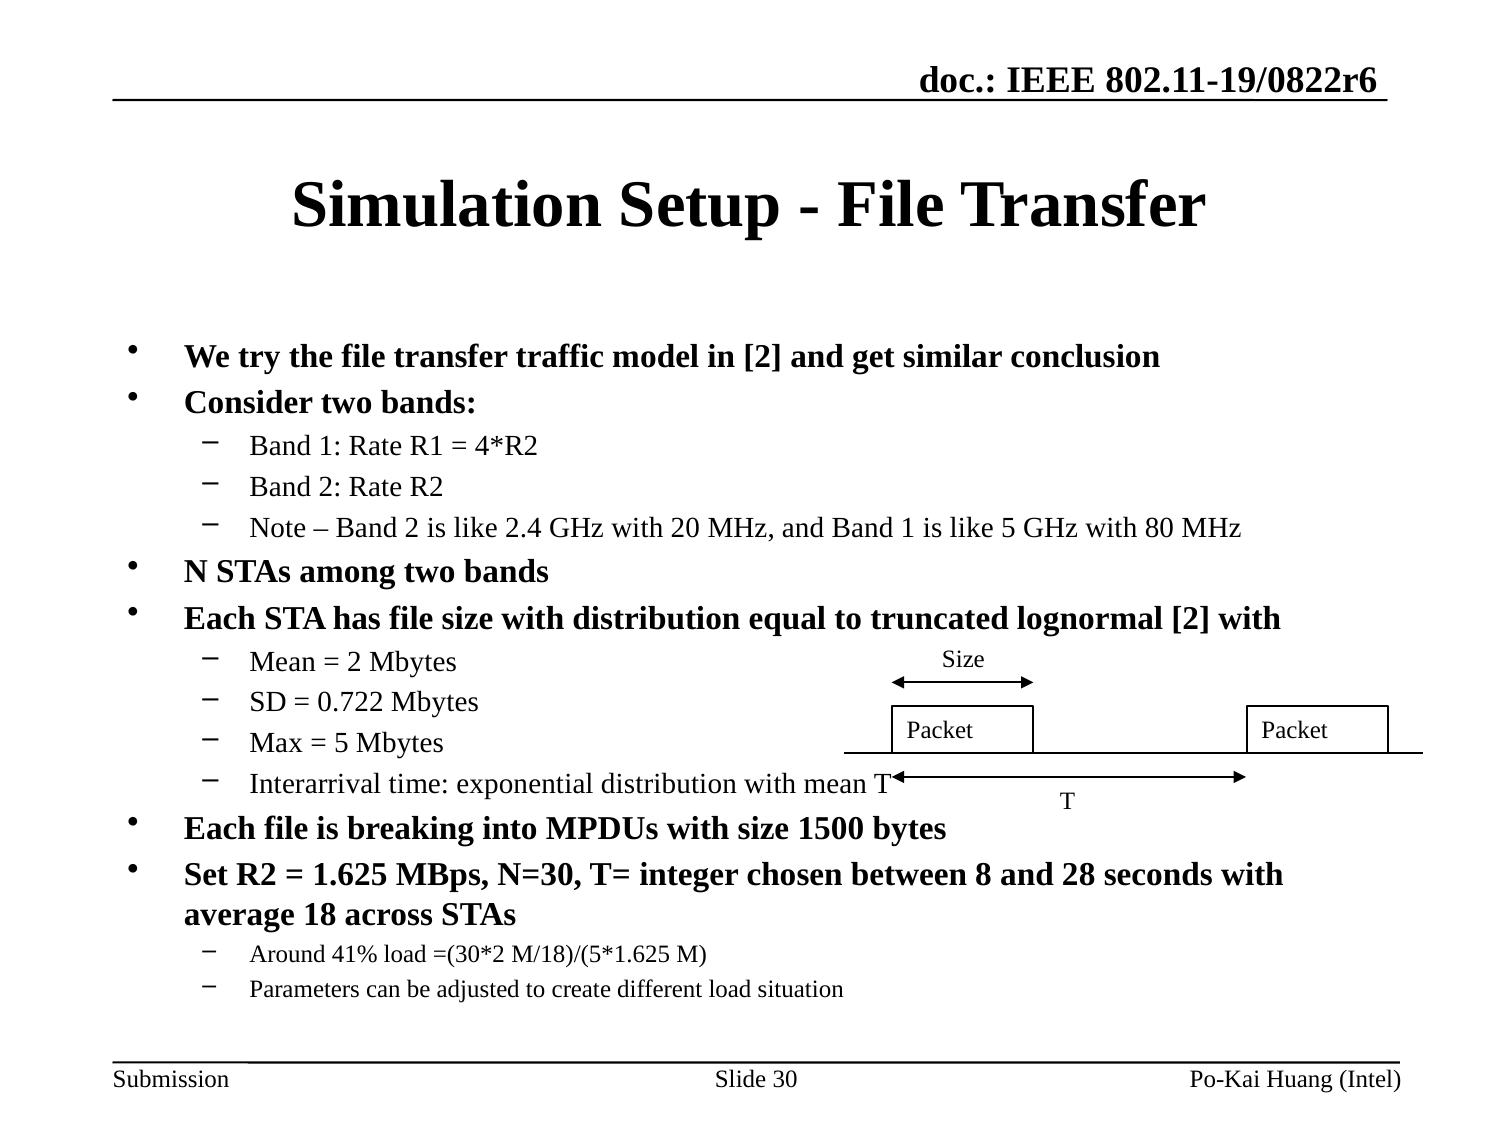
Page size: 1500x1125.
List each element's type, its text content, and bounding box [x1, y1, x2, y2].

list We try the file transfer traffic model in [2] and get similar conclusion Consider two bands: Band 1: Rate R1 = 4*R2 Band 2: Rate R2 Note – Band 2 is like 2.4 GHz with 20 MHz, and Band 1 is like 5 GHz with 80 MHz N STAs among two bands Each STA has file size with distribution equal to truncated lognormal [2] with Mean = 2 Mbytes SD = 0.722 Mbytes Max = 5 Mbytes Interarrival time: exponential distribution with mean T Each file is breaking into MPDUs with size 1500 bytes Set R2 = 1.625 MBps, N=30, T= integer chosen between 8 and 28 seconds with average 18 across STAs Around 41% load =(30*2 M/18)/(5*1.625 M) Parameters can be adjusted to create different load situation [112, 326, 1388, 1002]
text_box Size [927, 635, 1010, 680]
text_box Packet [891, 706, 1034, 752]
footer Po-Kai Huang (Intel) [1186, 1061, 1402, 1093]
slide_number Slide 30 [712, 1061, 800, 1093]
text_box T [1045, 786, 1117, 822]
text_box Packet [1246, 706, 1389, 752]
title Simulation Setup - File Transfer [112, 112, 1388, 288]
